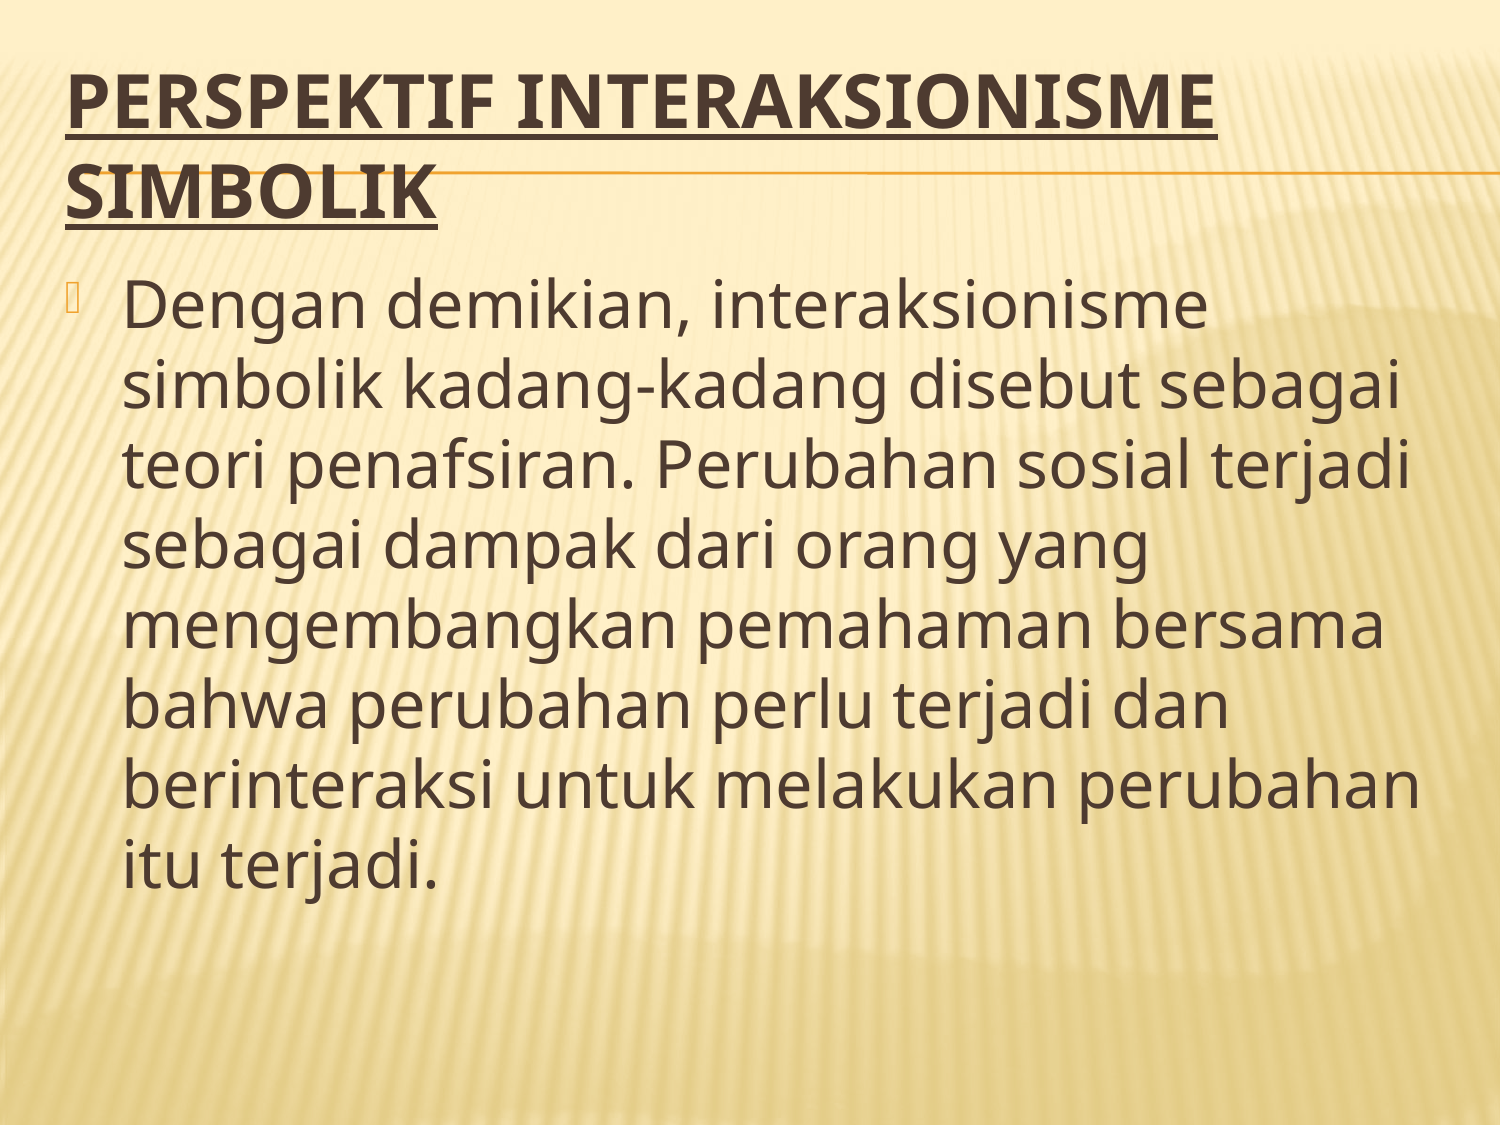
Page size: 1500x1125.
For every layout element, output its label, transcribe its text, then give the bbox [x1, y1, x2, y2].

title Perspektif Interaksionisme Simbolik [50, 75, 1475, 213]
list Dengan demikian, interaksionisme simbolik kadang-kadang disebut sebagai teori penafsiran. Perubahan sosial terjadi sebagai dampak dari orang yang mengembangkan pemahaman bersama bahwa perubahan perlu terjadi dan berinteraksi untuk melakukan perubahan itu terjadi. [50, 254, 1475, 998]
